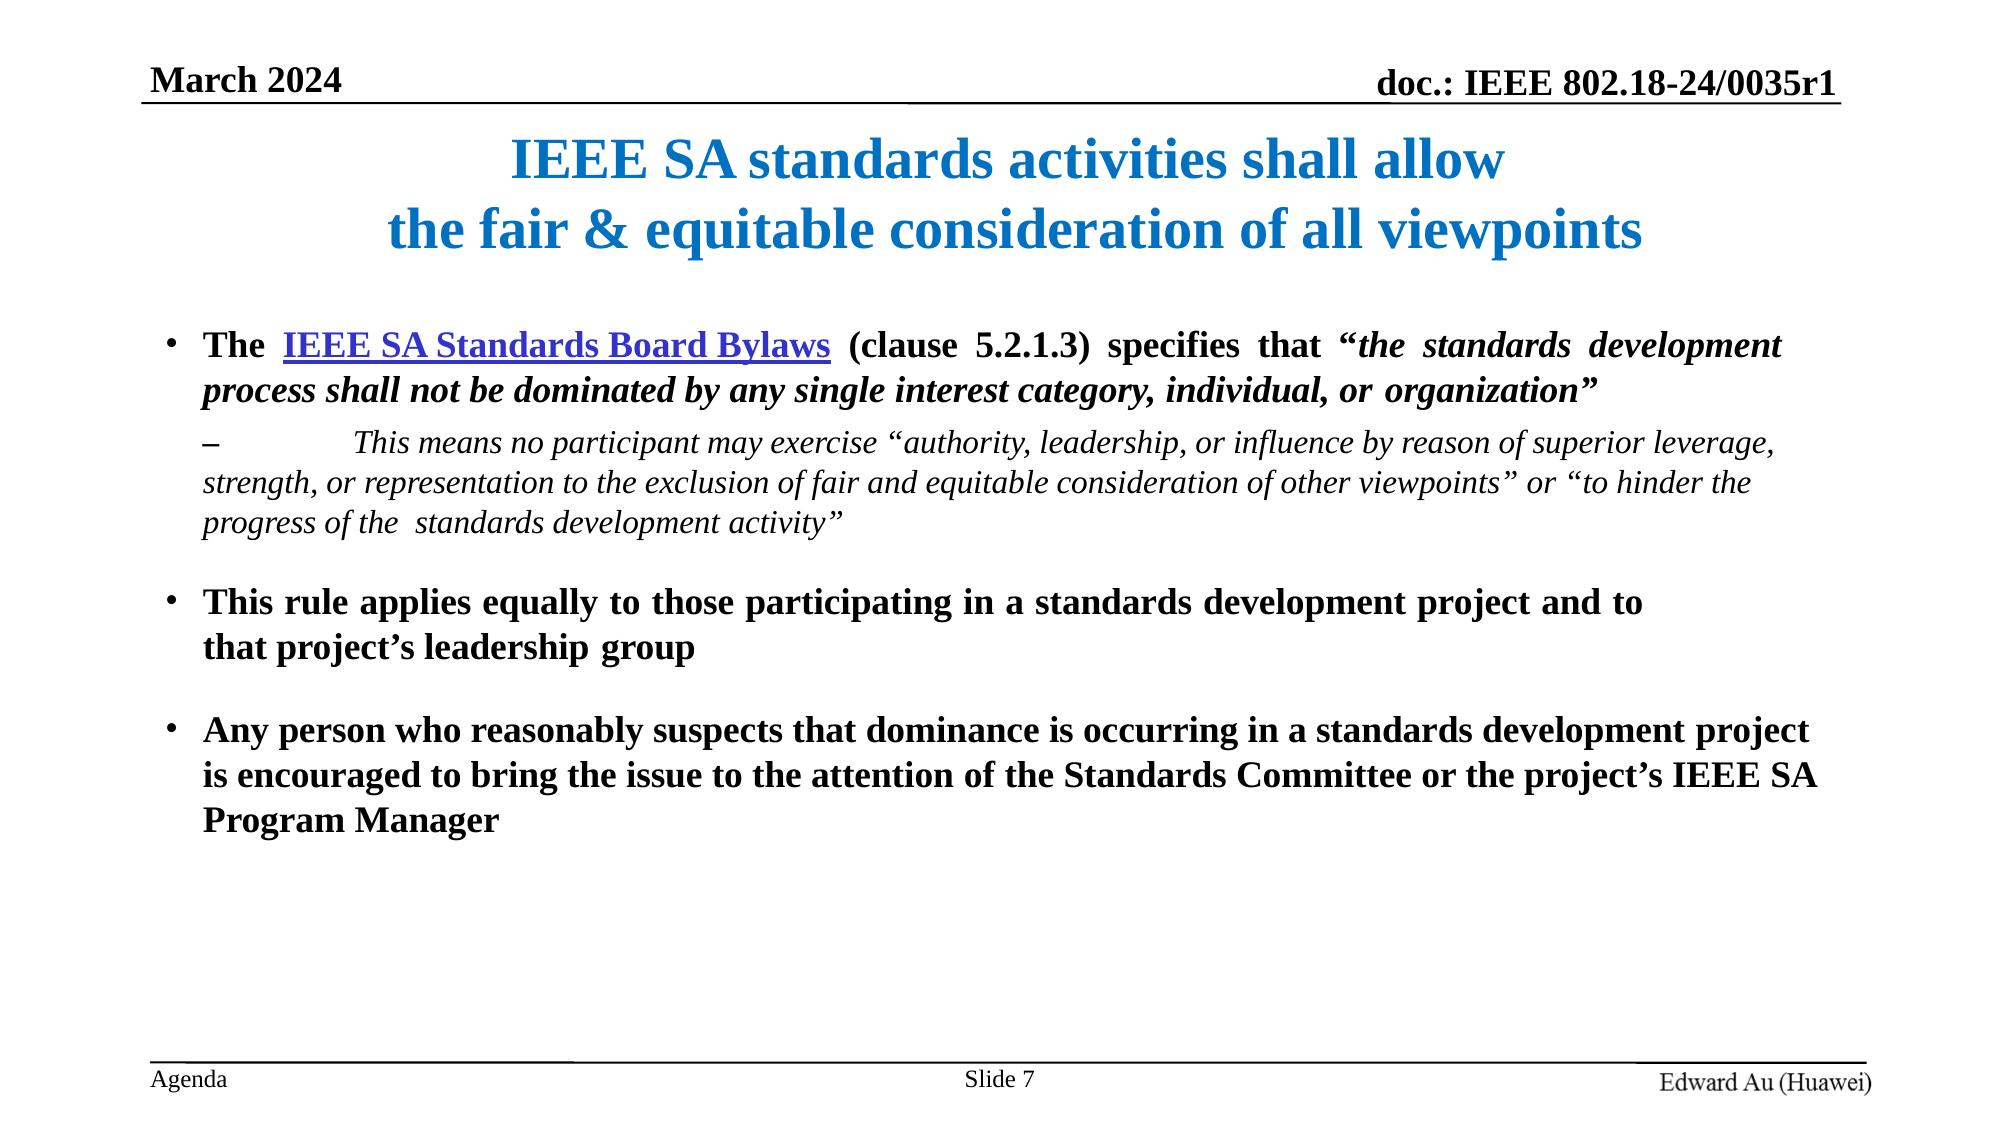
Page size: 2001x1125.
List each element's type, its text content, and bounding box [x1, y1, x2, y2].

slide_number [149, 54, 651, 101]
slide_number Slide 7 [933, 1061, 1067, 1123]
title IEEE SA standards activities shall allow the fair & equitable consideration of all viewpoints [162, 104, 1869, 276]
list The IEEE SA Standards Board Bylaws (clause 5.2.1.3) specifies that “the standards development process shall not be dominated by any single interest category, individual, or organization” – This means no participant may exercise “authority, leadership, or influence by reason of superior leverage, strength, or representation to the exclusion of fair and equitable consideration of other viewpoints” or “to hinder the progress of the standards development activity” This rule applies equally to those participating in a standards development project and to that project’s leadership group Any person who reasonably suspects that dominance is occurring in a standards development project is encouraged to bring the issue to the attention of the Standards Committee or the project’s IEEE SA Program Manager [149, 312, 1869, 988]
picture [1174, 1058, 1887, 1113]
